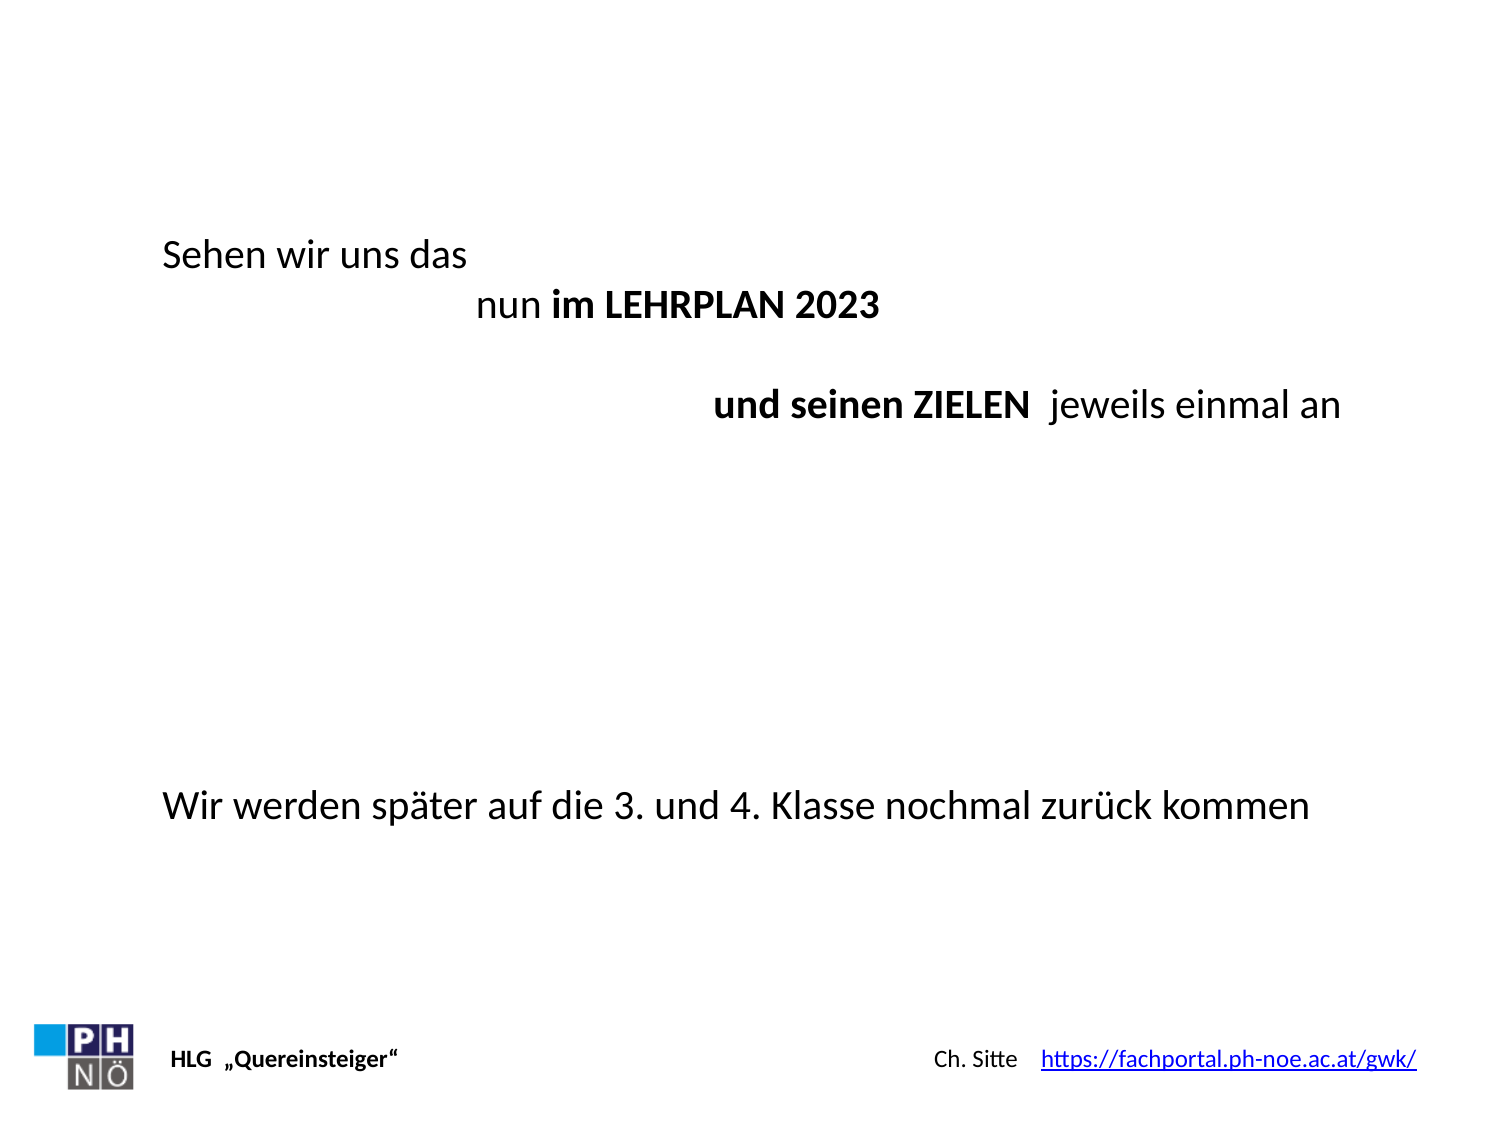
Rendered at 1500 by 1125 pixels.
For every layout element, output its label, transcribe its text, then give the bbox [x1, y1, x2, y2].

picture [29, 1022, 136, 1091]
text_box HLG „Quereinsteiger“ Ch. Sitte https://fachportal.ph-noe.ac.at/gwk/ [140, 1035, 1500, 1080]
text_box Sehen wir uns das nun im LEHRPLAN 2023 und seinen ZIELEN jeweils einmal an Wir werden später auf die 3. und 4. Klasse nochmal zurück kommen [147, 219, 1376, 835]
